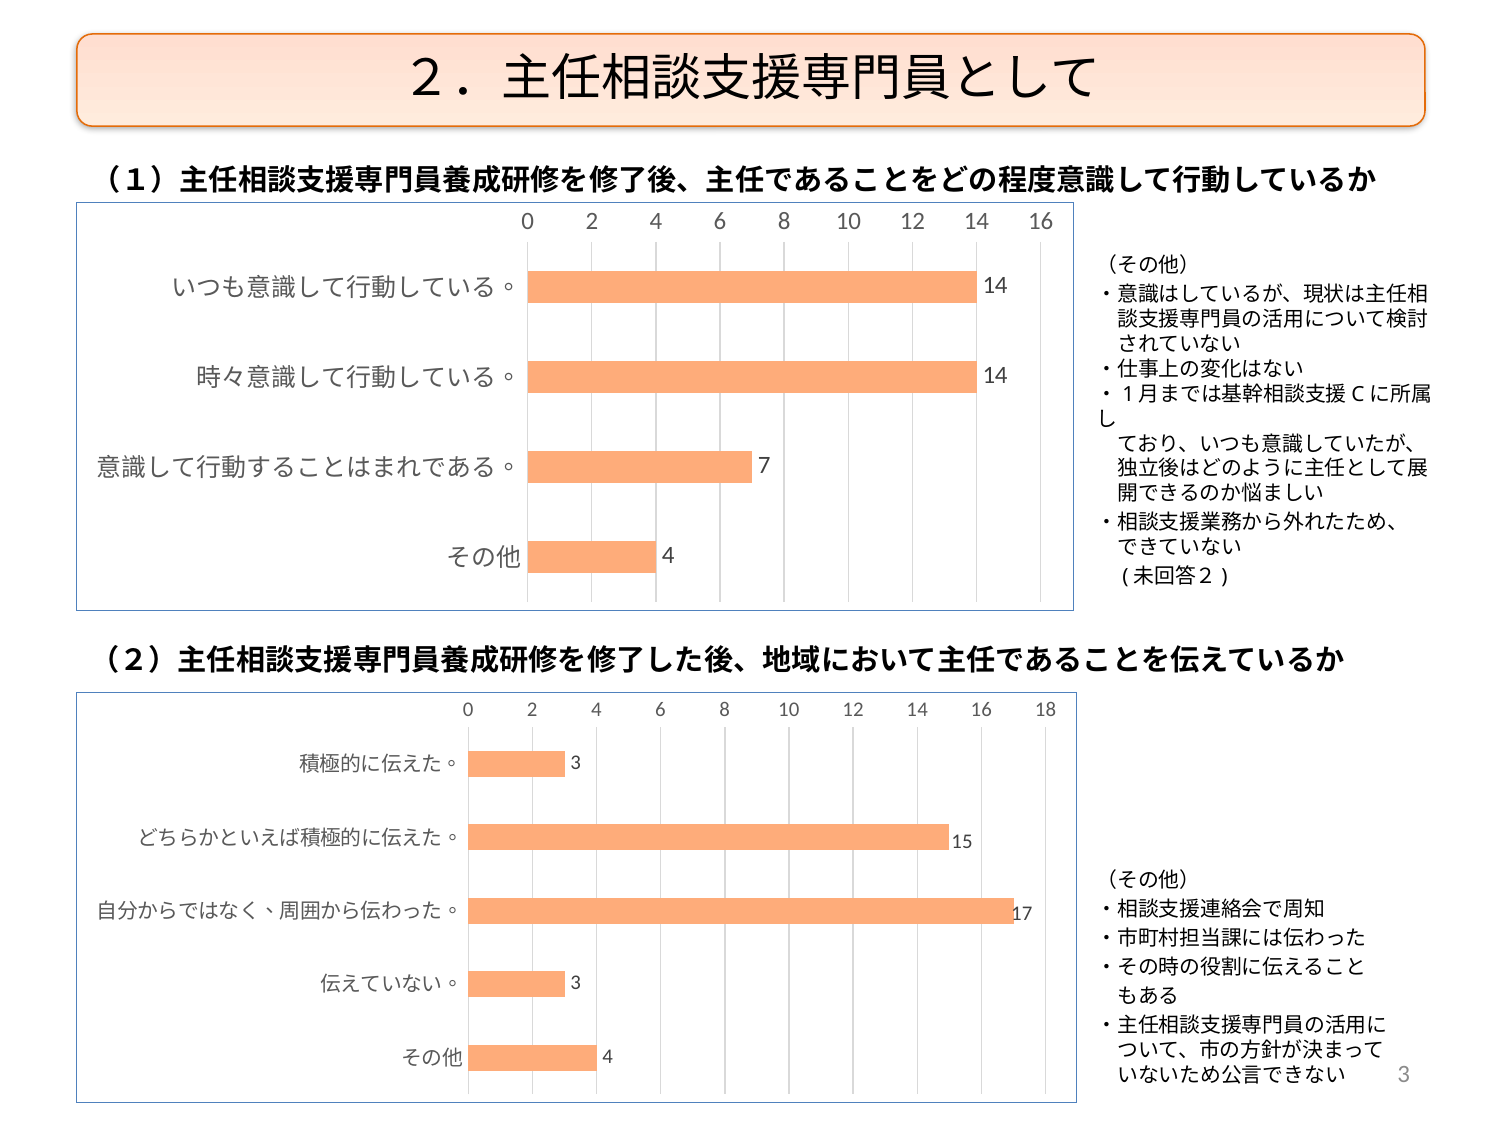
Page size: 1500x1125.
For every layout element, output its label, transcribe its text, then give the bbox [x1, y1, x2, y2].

text_box （その他） ・意識はしているが、現状は主任相 談支援専門員の活用について検討 されていない ・仕事上の変化はない ・1月までは基幹相談支援Cに所属し ており、いつも意識していたが、 独立後はどのように主任として展 開できるのか悩ましい ・相談支援業務から外れたため、 できていない (未回答２) [1081, 234, 1459, 596]
chart [76, 692, 1077, 1103]
chart [76, 202, 1074, 611]
text_box （その他） ・相談支援連絡会で周知 ・市町村担当課には伝わった ・その時の役割に伝えること もある ・主任相談支援専門員の活用に ついて、市の方針が決まって いないため公言できない [1081, 707, 1418, 1094]
list （１）主任相談支援専門員養成研修を修了後、主任であることをどの程度意識して行動しているか [76, 138, 1425, 205]
text_box ２．主任相談支援専門員として [76, 33, 1426, 127]
slide_number 3 [1081, 1042, 1425, 1103]
list （２）主任相談支援専門員養成研修を修了した後、地域において主任であることを伝えているか [75, 618, 1404, 685]
